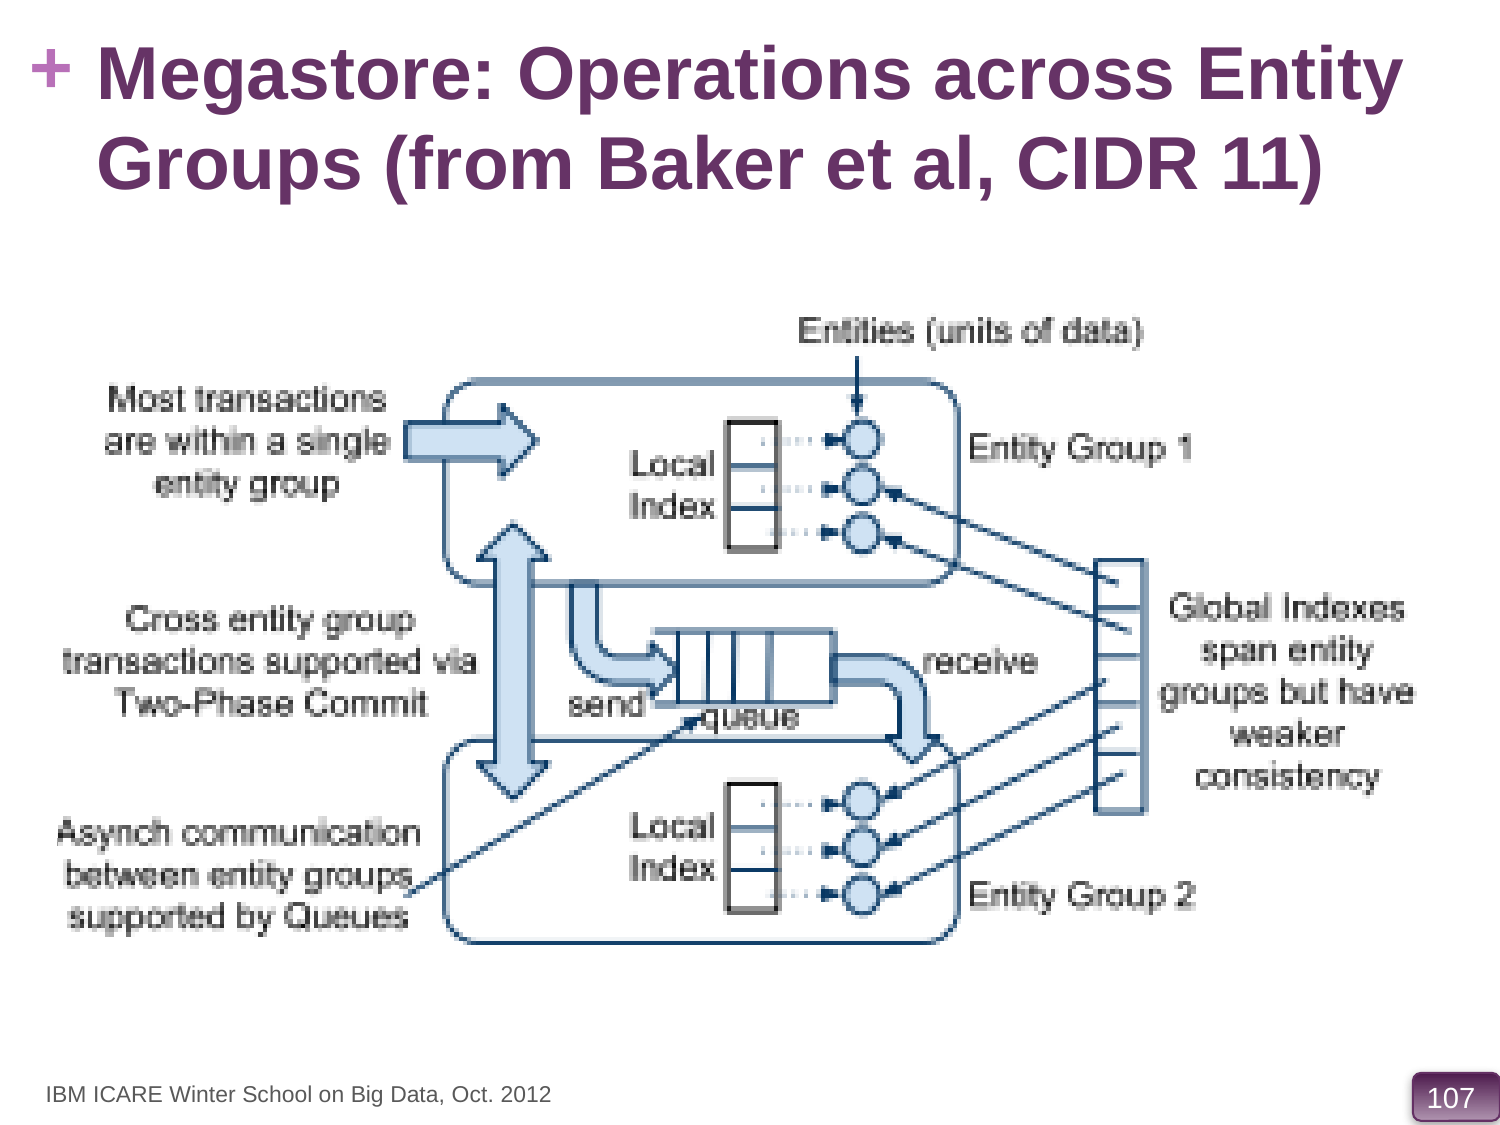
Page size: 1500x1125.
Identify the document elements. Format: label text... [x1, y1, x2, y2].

footer IBM ICARE Winter School on Big Data, Oct. 2012 [30, 1063, 1036, 1124]
title Megastore: Operations across Entity Groups (from Baker et al, CIDR 11) [81, 17, 1442, 201]
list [56, 295, 1430, 987]
